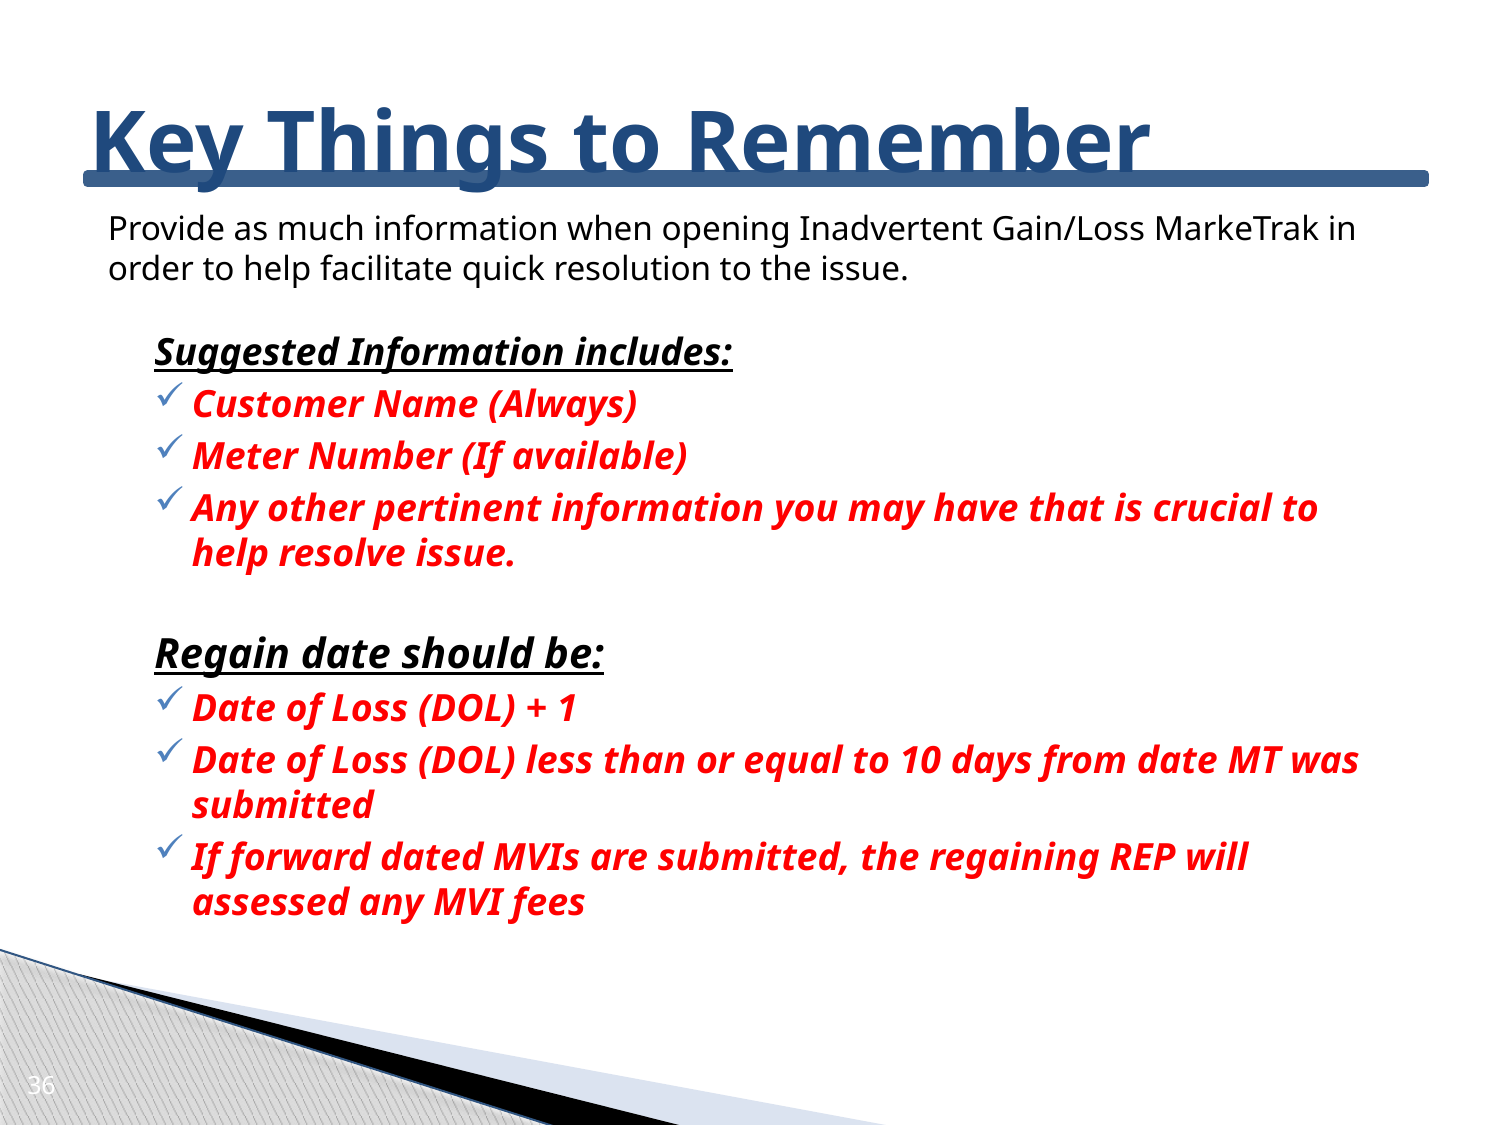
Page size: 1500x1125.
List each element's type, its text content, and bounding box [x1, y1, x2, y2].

slide_number 36 [12, 1051, 150, 1112]
list Provide as much information when opening Inadvertent Gain/Loss MarkeTrak in order to help facilitate quick resolution to the issue. Suggested Information includes: Customer Name (Always) Meter Number (If available) Any other pertinent information you may have that is crucial to help resolve issue. Regain date should be: Date of Loss (DOL) + 1 Date of Loss (DOL) less than or equal to 10 days from date MT was submitted If forward dated MVIs are submitted, the regaining REP will assessed any MVI fees [75, 233, 1425, 943]
title Key Things to Remember [75, 45, 1425, 233]
